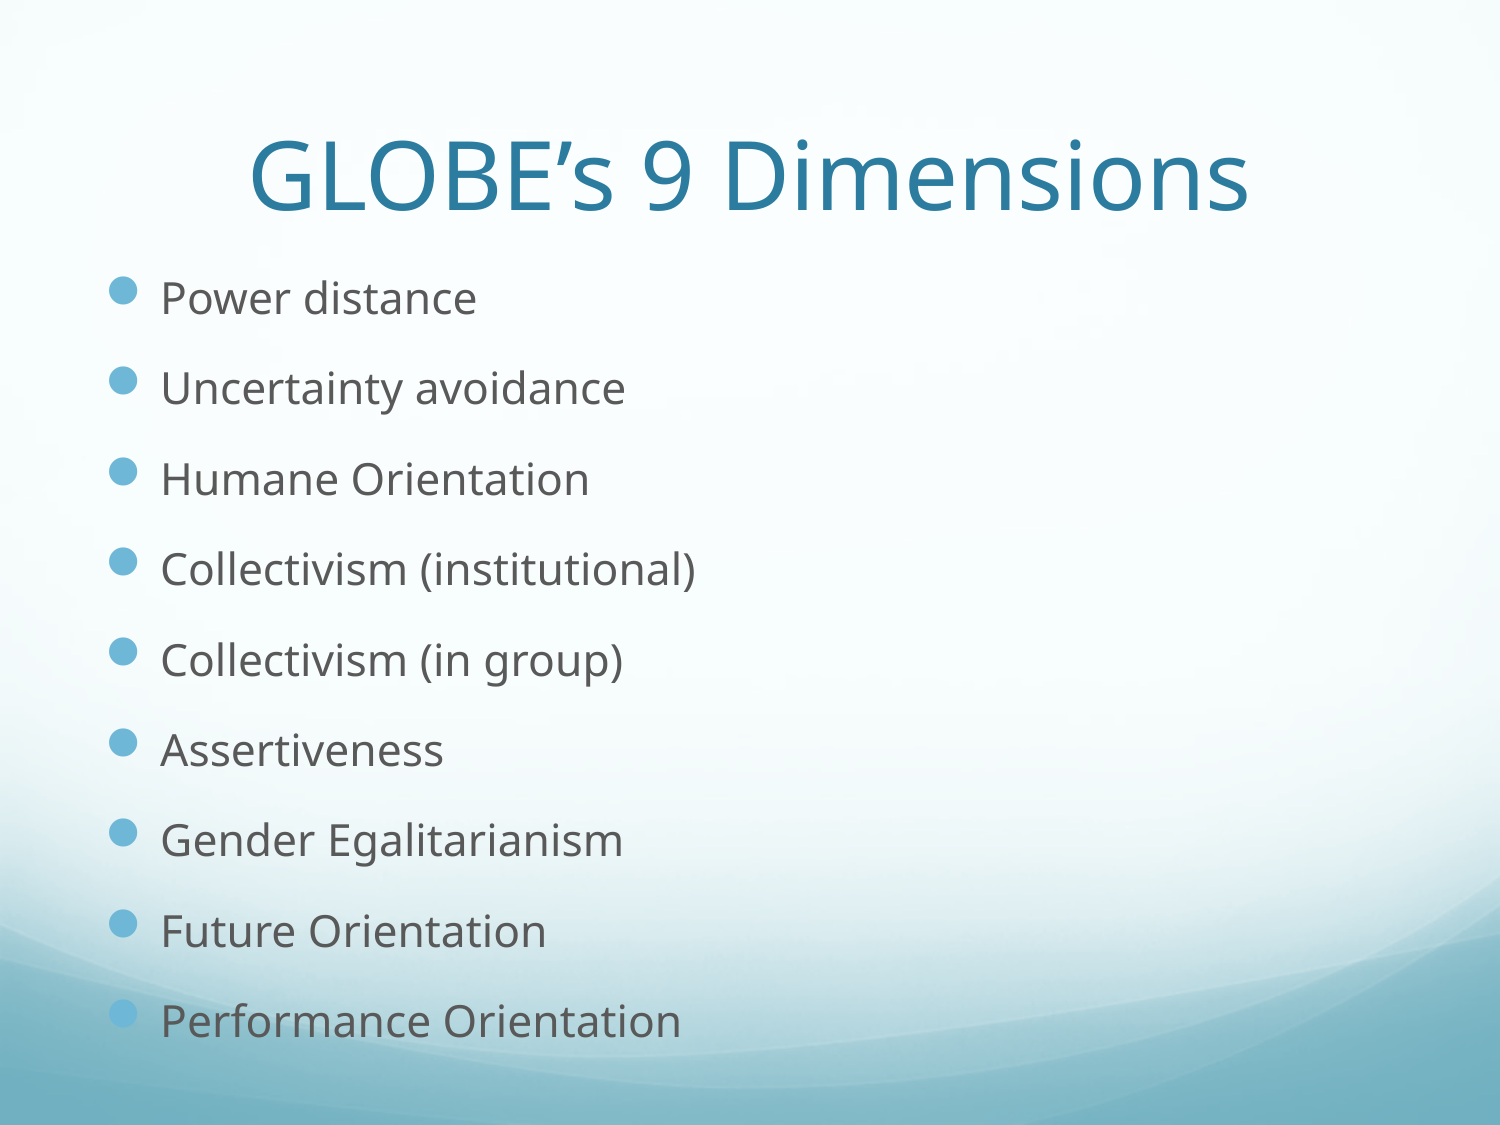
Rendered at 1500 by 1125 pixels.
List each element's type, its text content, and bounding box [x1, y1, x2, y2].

title GLOBE’s 9 Dimensions [90, 17, 1410, 237]
list Power distance Uncertainty avoidance Humane Orientation Collectivism (institutional) Collectivism (in group) Assertiveness Gender Egalitarianism Future Orientation Performance Orientation [90, 262, 1410, 1058]
